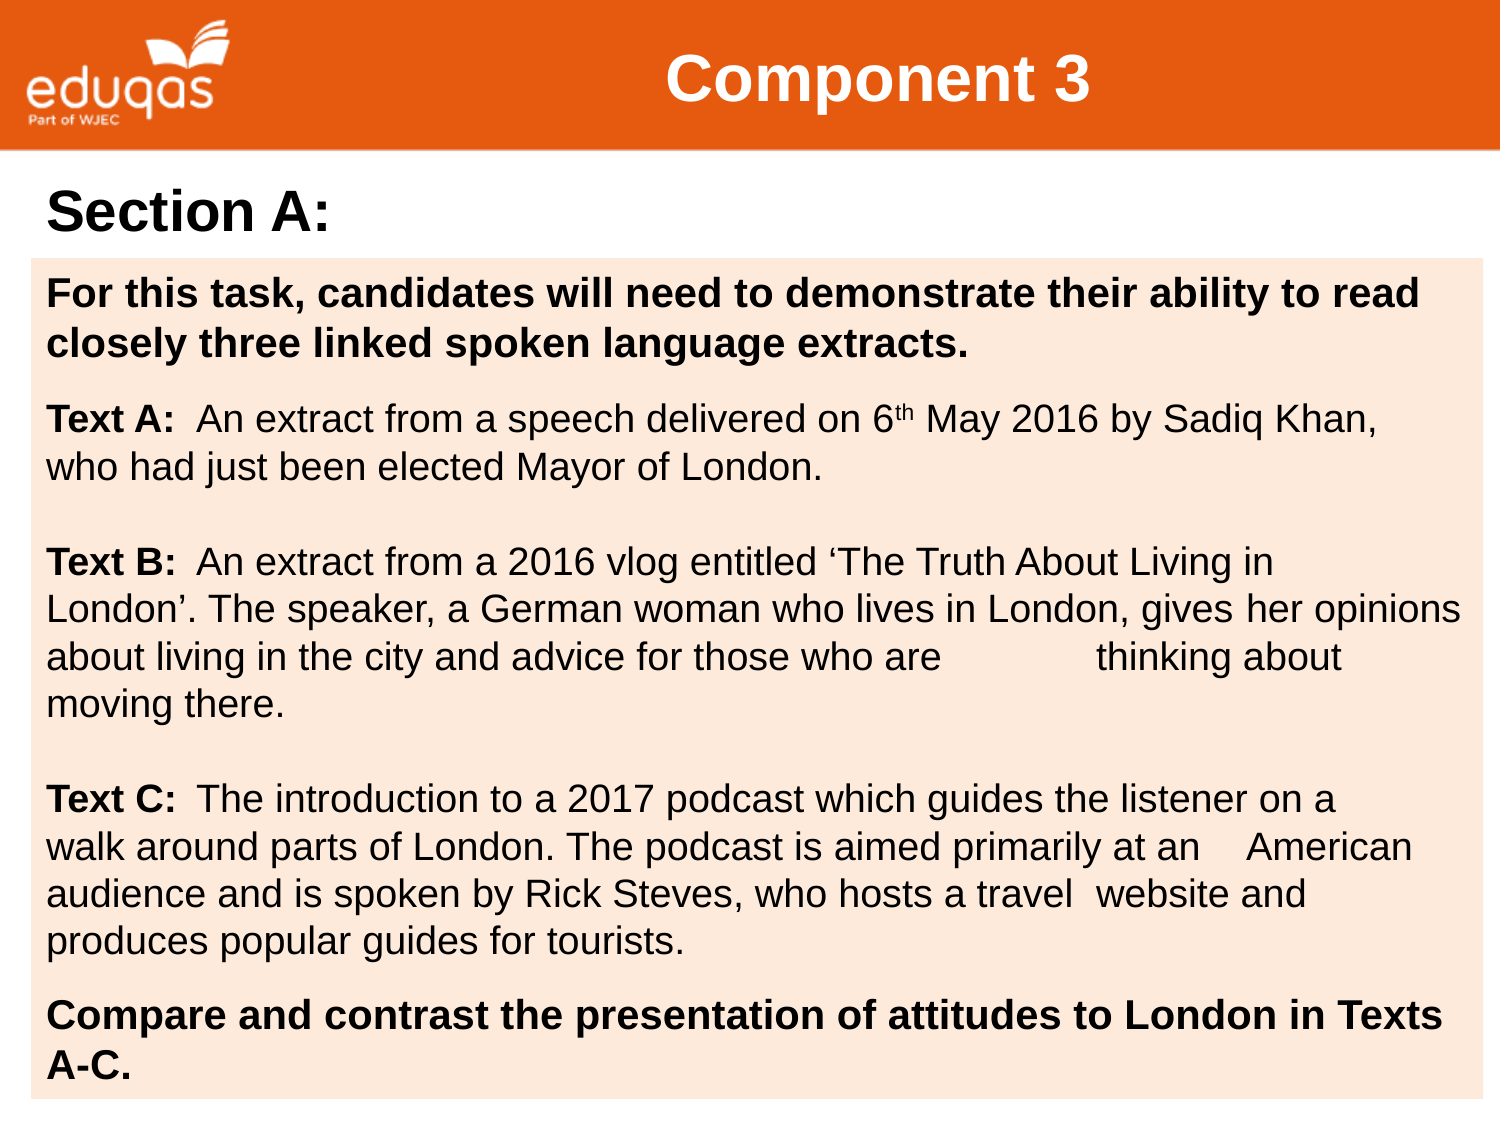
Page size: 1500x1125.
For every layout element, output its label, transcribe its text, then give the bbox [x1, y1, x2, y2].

picture [0, 0, 1500, 215]
list For this task, candidates will need to demonstrate their ability to read closely three linked spoken language extracts. Text A: An extract from a speech delivered on 6th May 2016 by Sadiq Khan, who had just been elected Mayor of London. Text B: An extract from a 2016 vlog entitled ‘The Truth About Living in London’. The speaker, a German woman who lives in London, gives her opinions about living in the city and advice for those who are thinking about moving there. Text C: The introduction to a 2017 podcast which guides the listener on a walk around parts of London. The podcast is aimed primarily at an American audience and is spoken by Rick Steves, who hosts a travel website and produces popular guides for tourists. Compare and contrast the presentation of attitudes to London in Texts A-C. [31, 258, 1484, 1099]
title Component 3 [257, 0, 1500, 149]
list Section A: [31, 165, 1002, 258]
